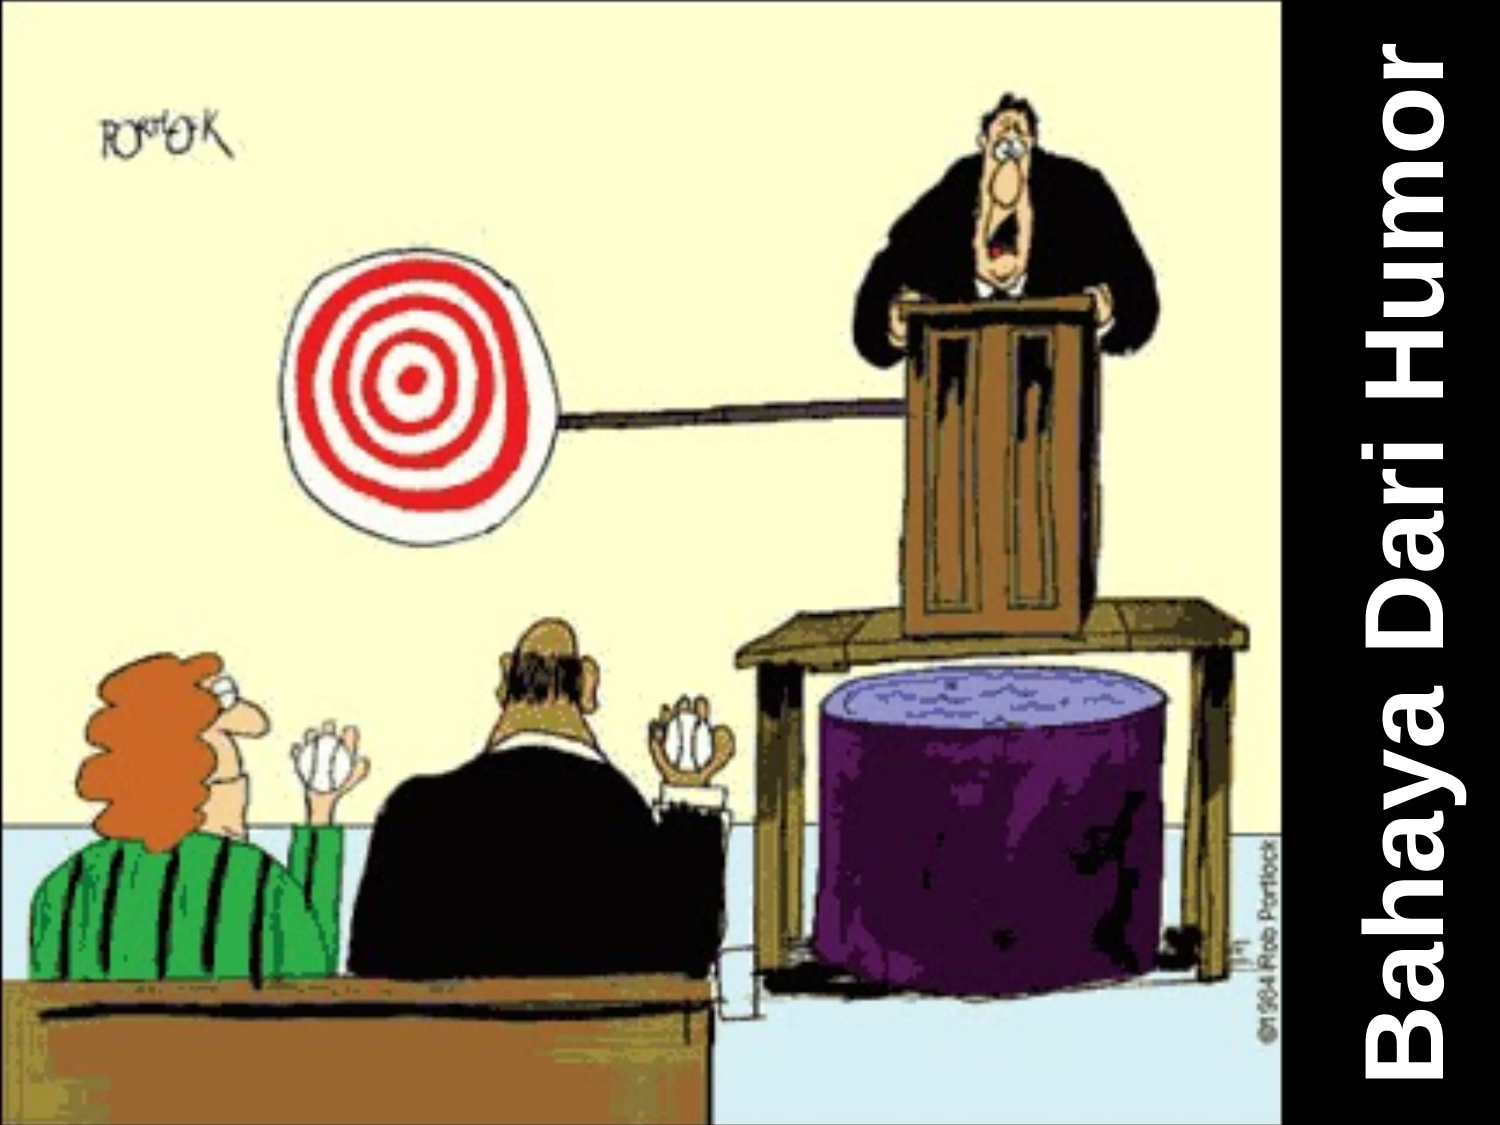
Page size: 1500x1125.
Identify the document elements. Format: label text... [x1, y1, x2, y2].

text_box [1289, 0, 1500, 1125]
title Bahaya Dari Humor [1291, 11, 1474, 1118]
picture [0, 0, 1287, 1125]
